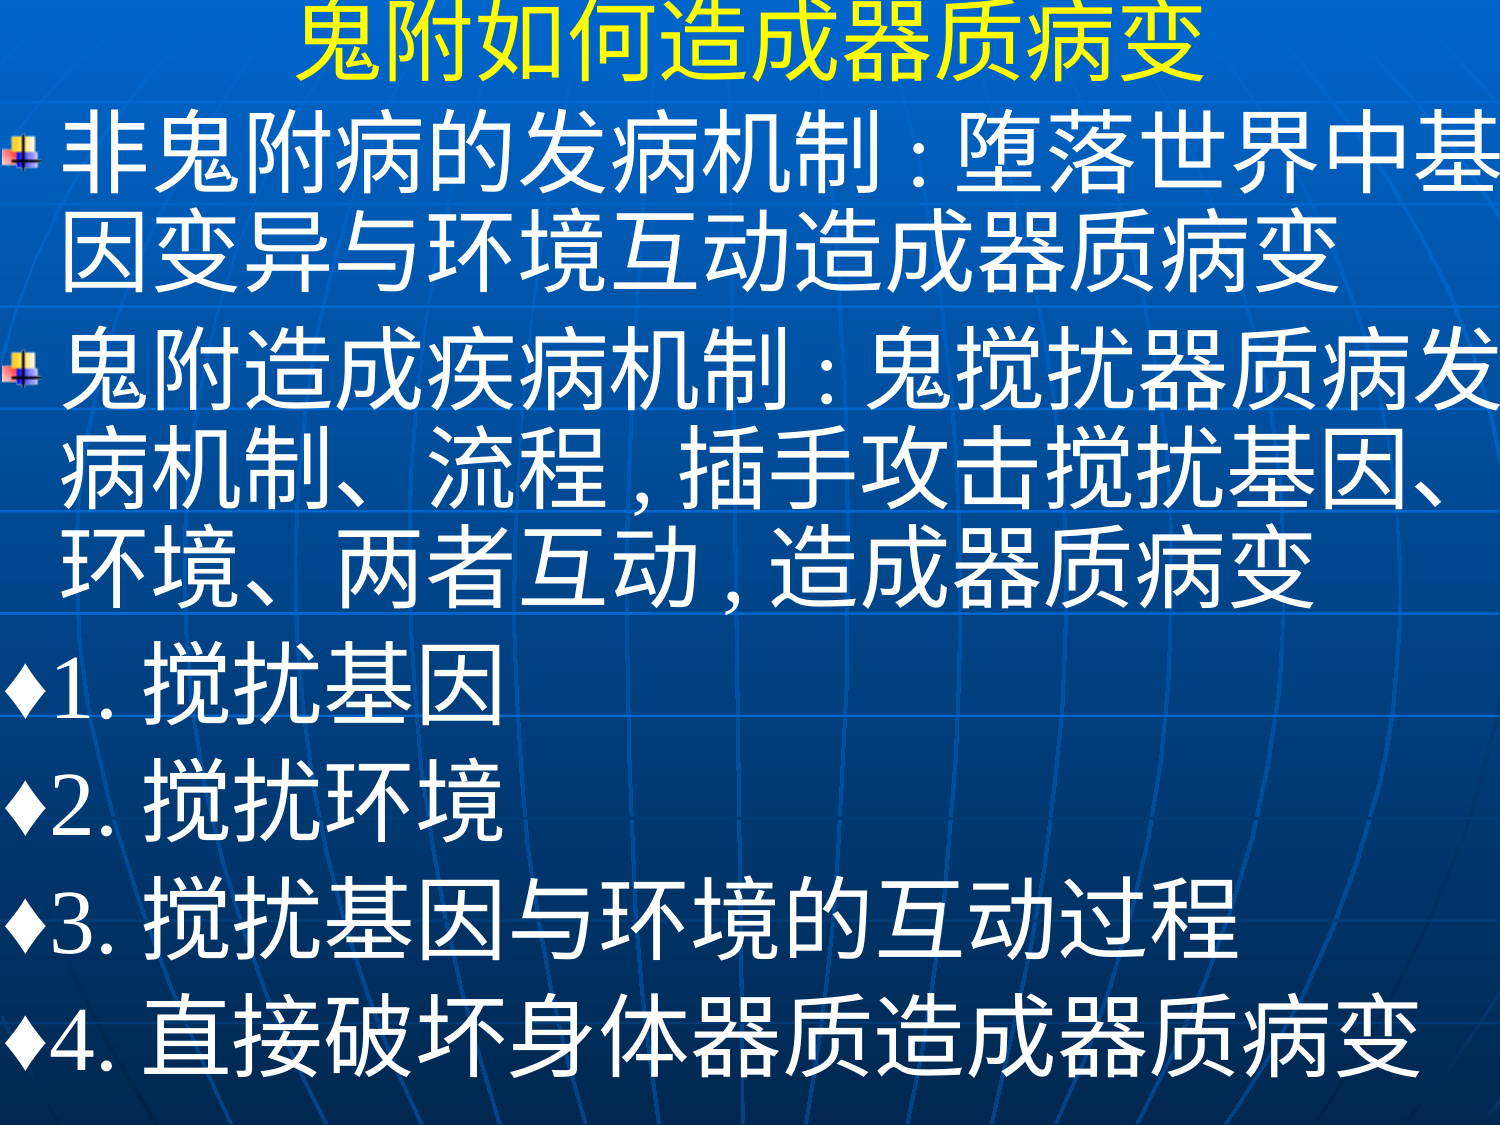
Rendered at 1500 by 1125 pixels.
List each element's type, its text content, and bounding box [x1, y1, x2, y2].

picture [2, 132, 41, 171]
title 鬼附如何造成器质病变 [0, 0, 1500, 75]
list 非鬼附病的发病机制:堕落世界中基因变异与环境互动造成器质病变 鬼附造成疾病机制:鬼搅扰器质病发病机制、流程,插手攻击搅扰基因、环境、两者互动,造成器质病变 ♦1.搅扰基因 ♦2.搅扰环境 ♦3.搅扰基因与环境的互动过程 ♦4.直接破坏身体器质造成器质病变 [0, 99, 1500, 1125]
picture [2, 348, 41, 388]
